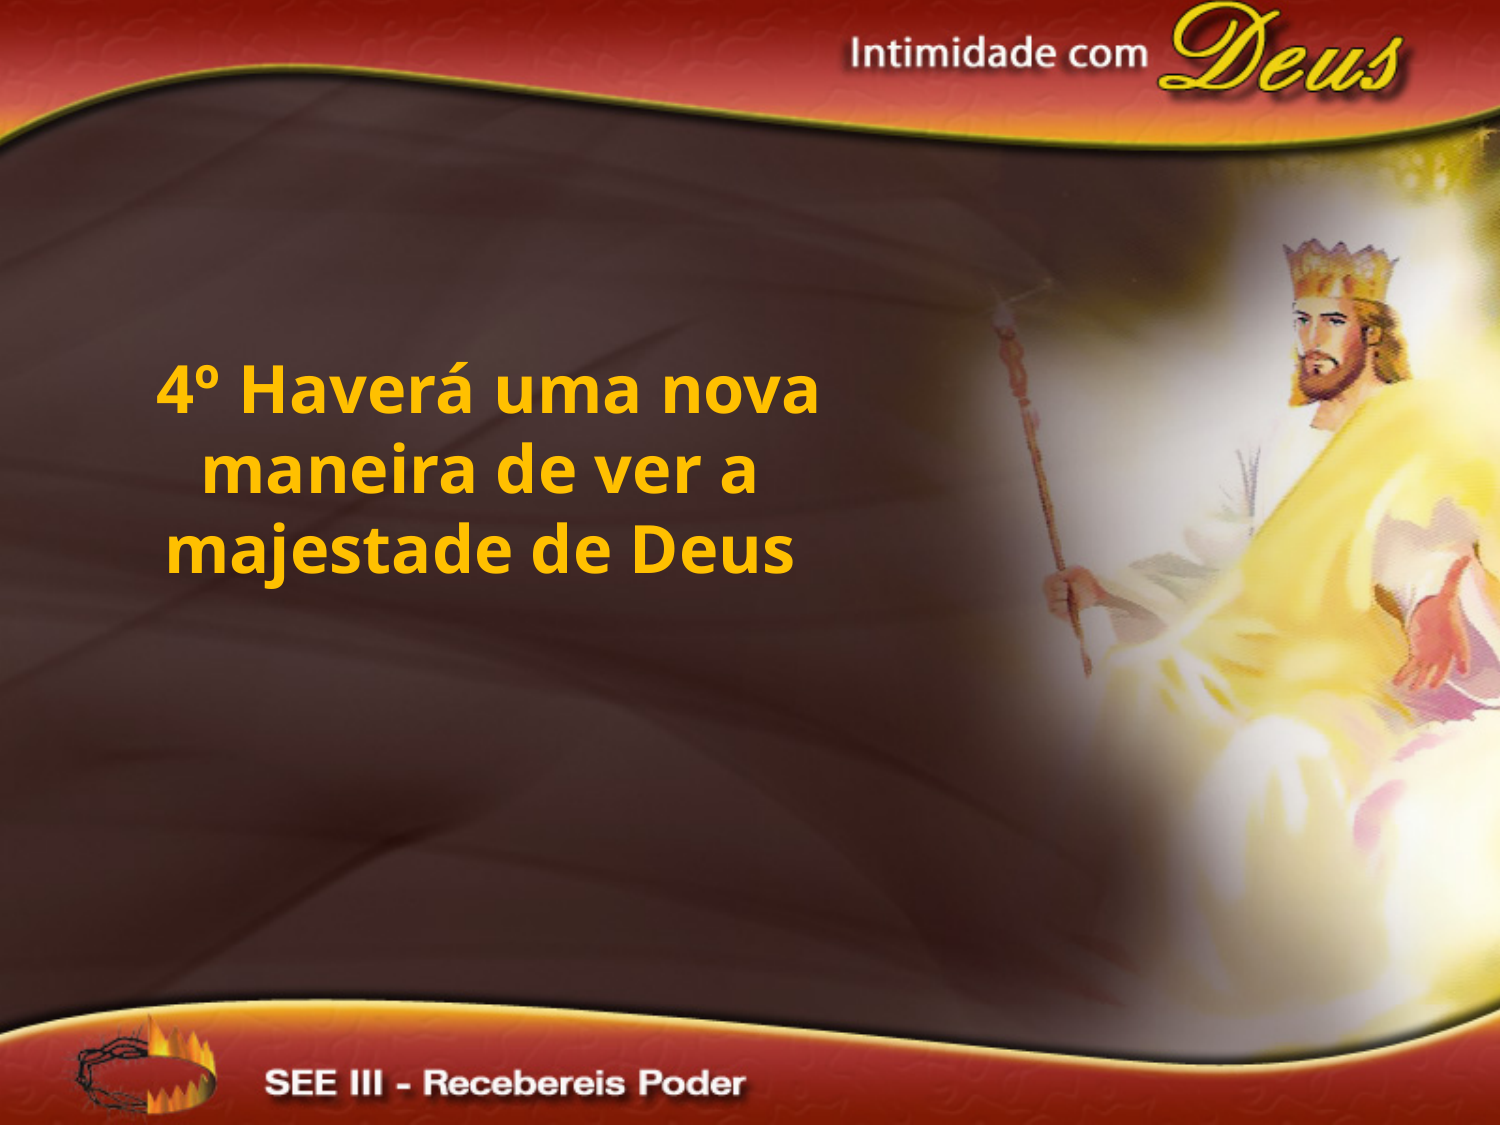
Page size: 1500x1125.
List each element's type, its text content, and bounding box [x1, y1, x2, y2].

text_box 4º Haverá uma nova maneira de ver a majestade de Deus [93, 339, 868, 595]
picture [0, 0, 1500, 1125]
